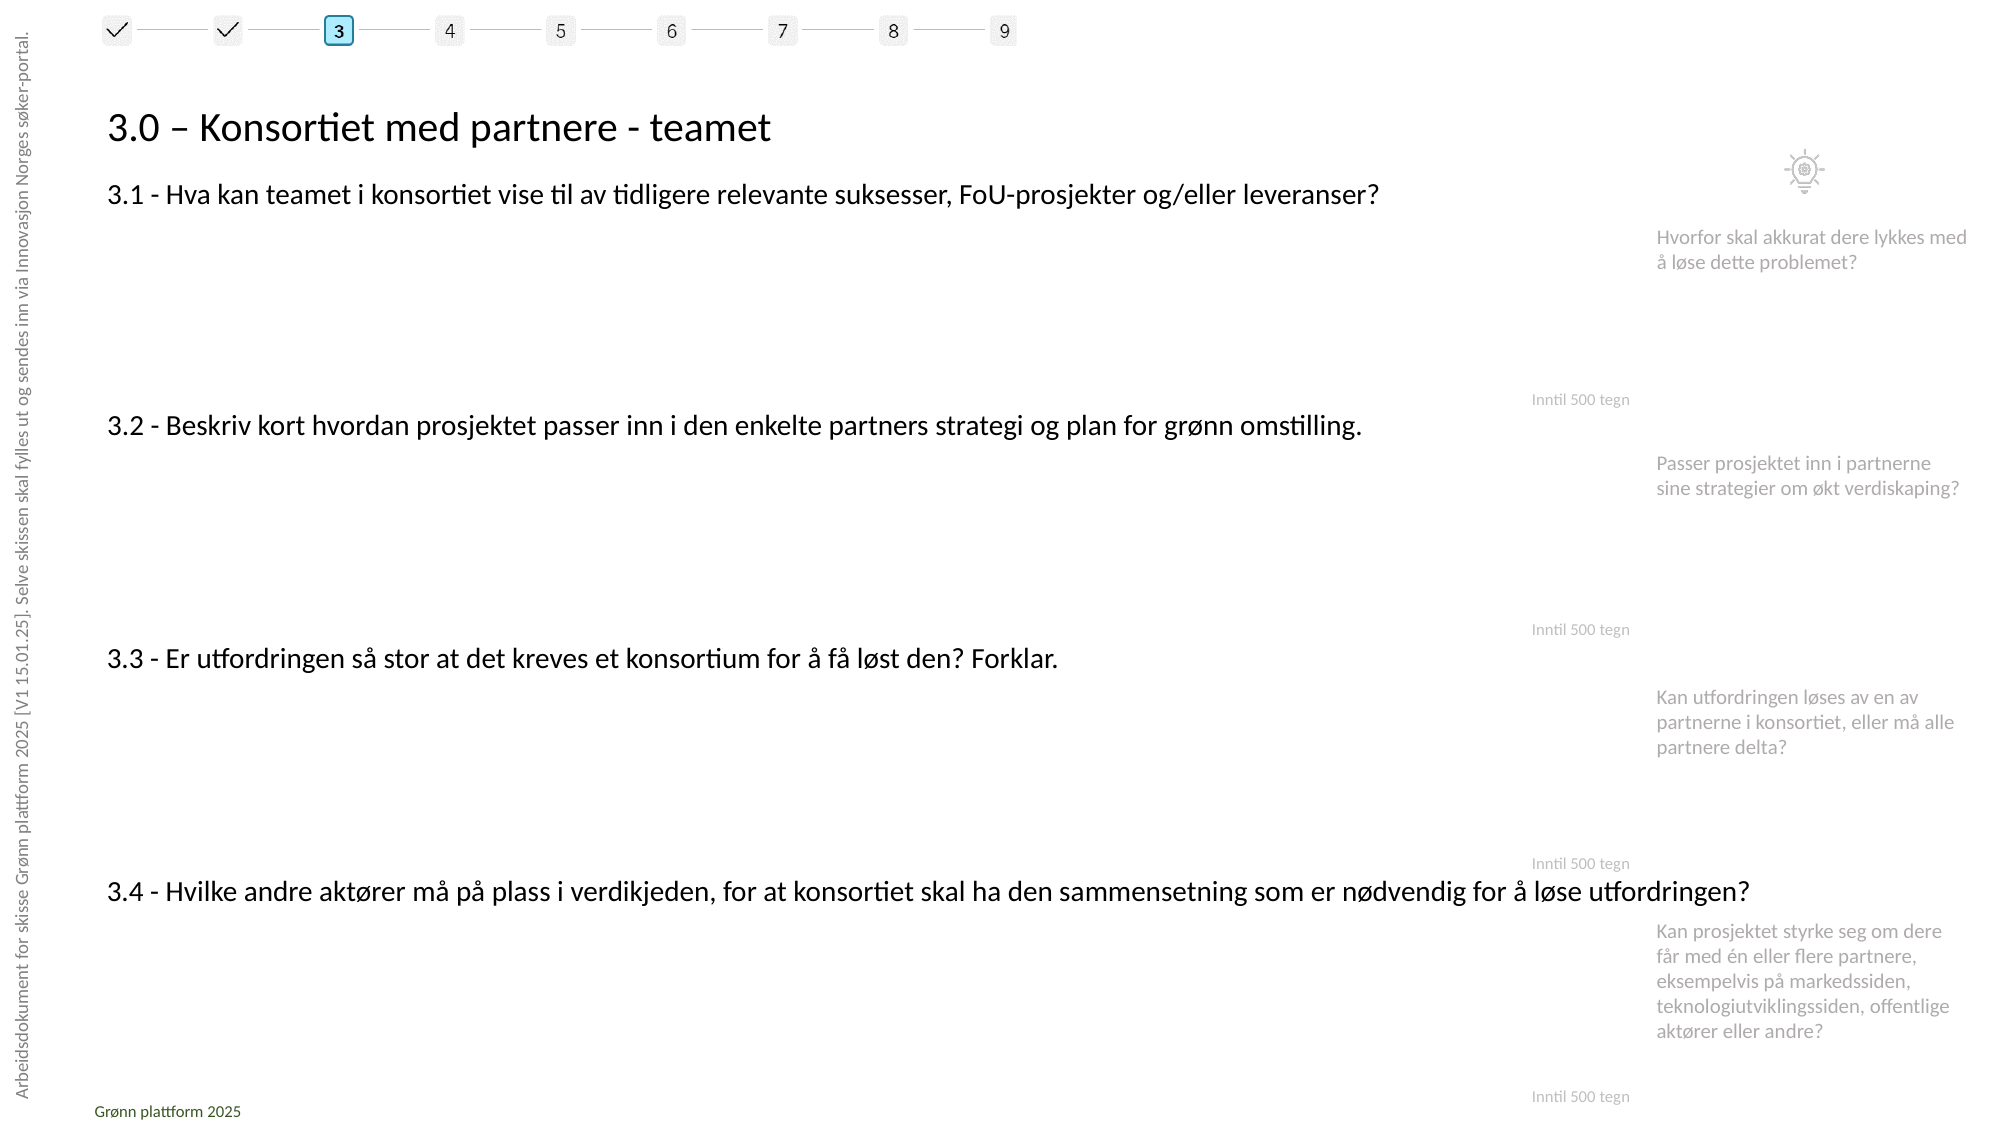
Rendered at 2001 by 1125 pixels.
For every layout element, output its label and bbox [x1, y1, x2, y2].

picture [1781, 147, 1829, 196]
picture [92, 6, 1017, 50]
